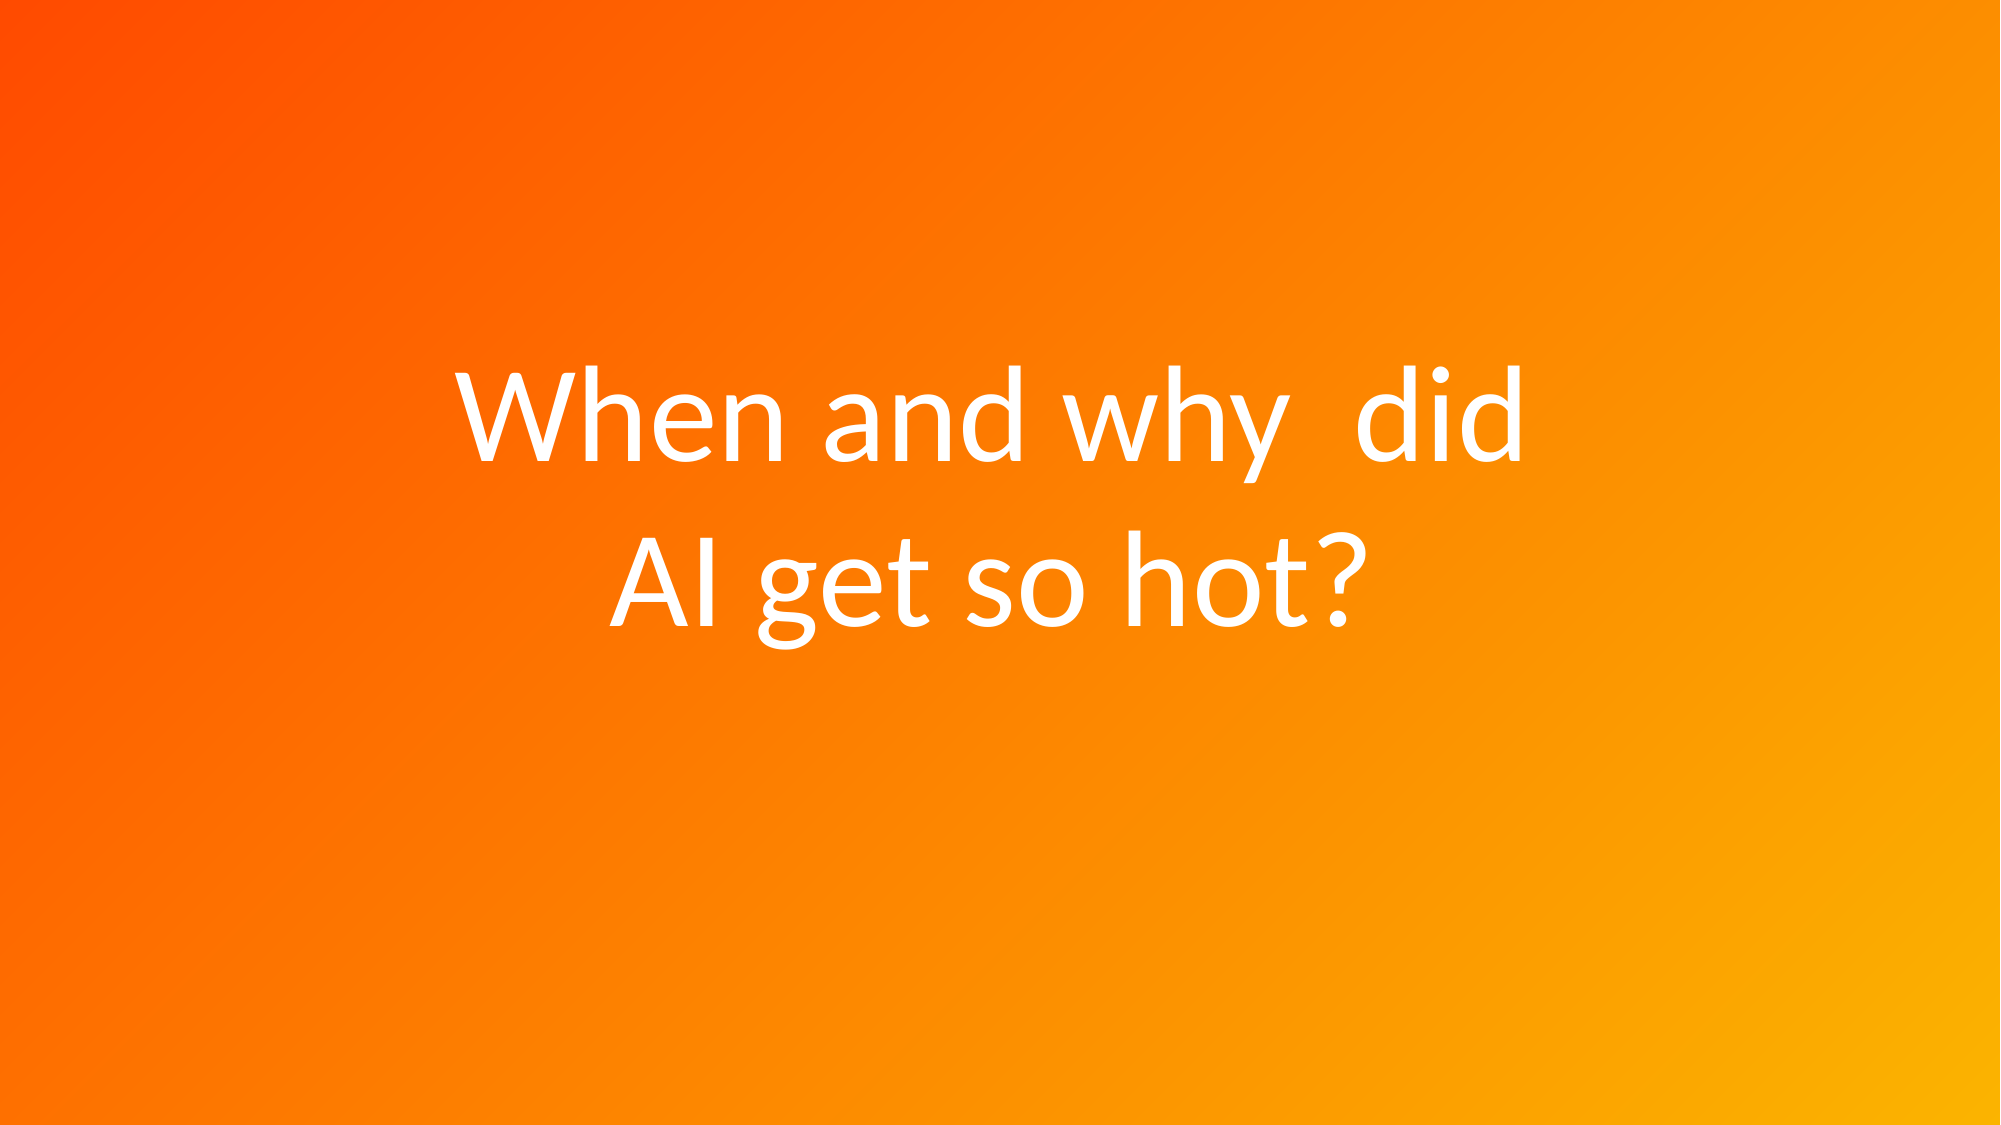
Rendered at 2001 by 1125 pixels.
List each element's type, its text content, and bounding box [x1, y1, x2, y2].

list When and why did AI get so hot? [427, 316, 1573, 683]
